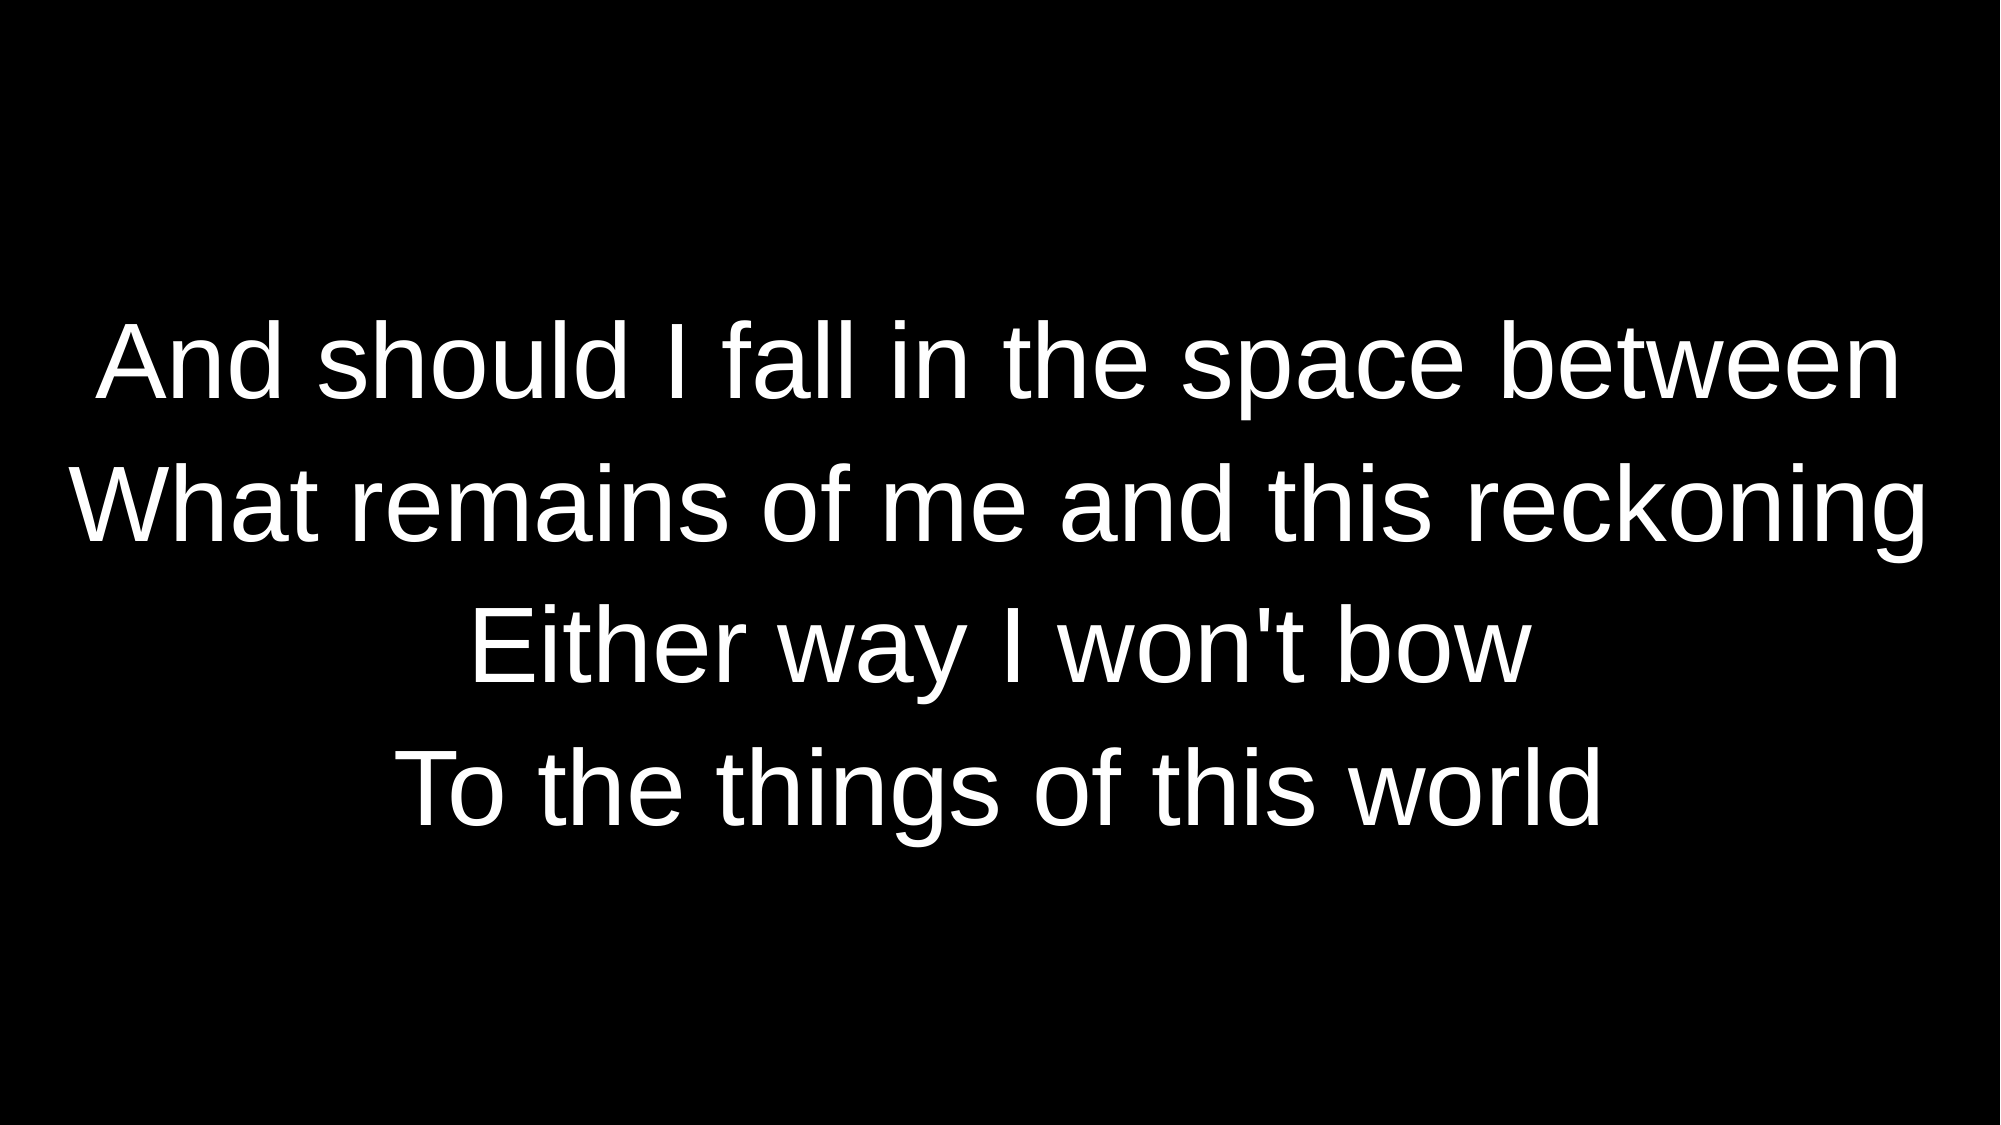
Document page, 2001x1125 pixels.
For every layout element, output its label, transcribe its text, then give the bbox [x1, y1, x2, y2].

title And should I fall in the space between What remains of me and this reckoning Either way I won't bow To the things of this world [0, 0, 2000, 1125]
